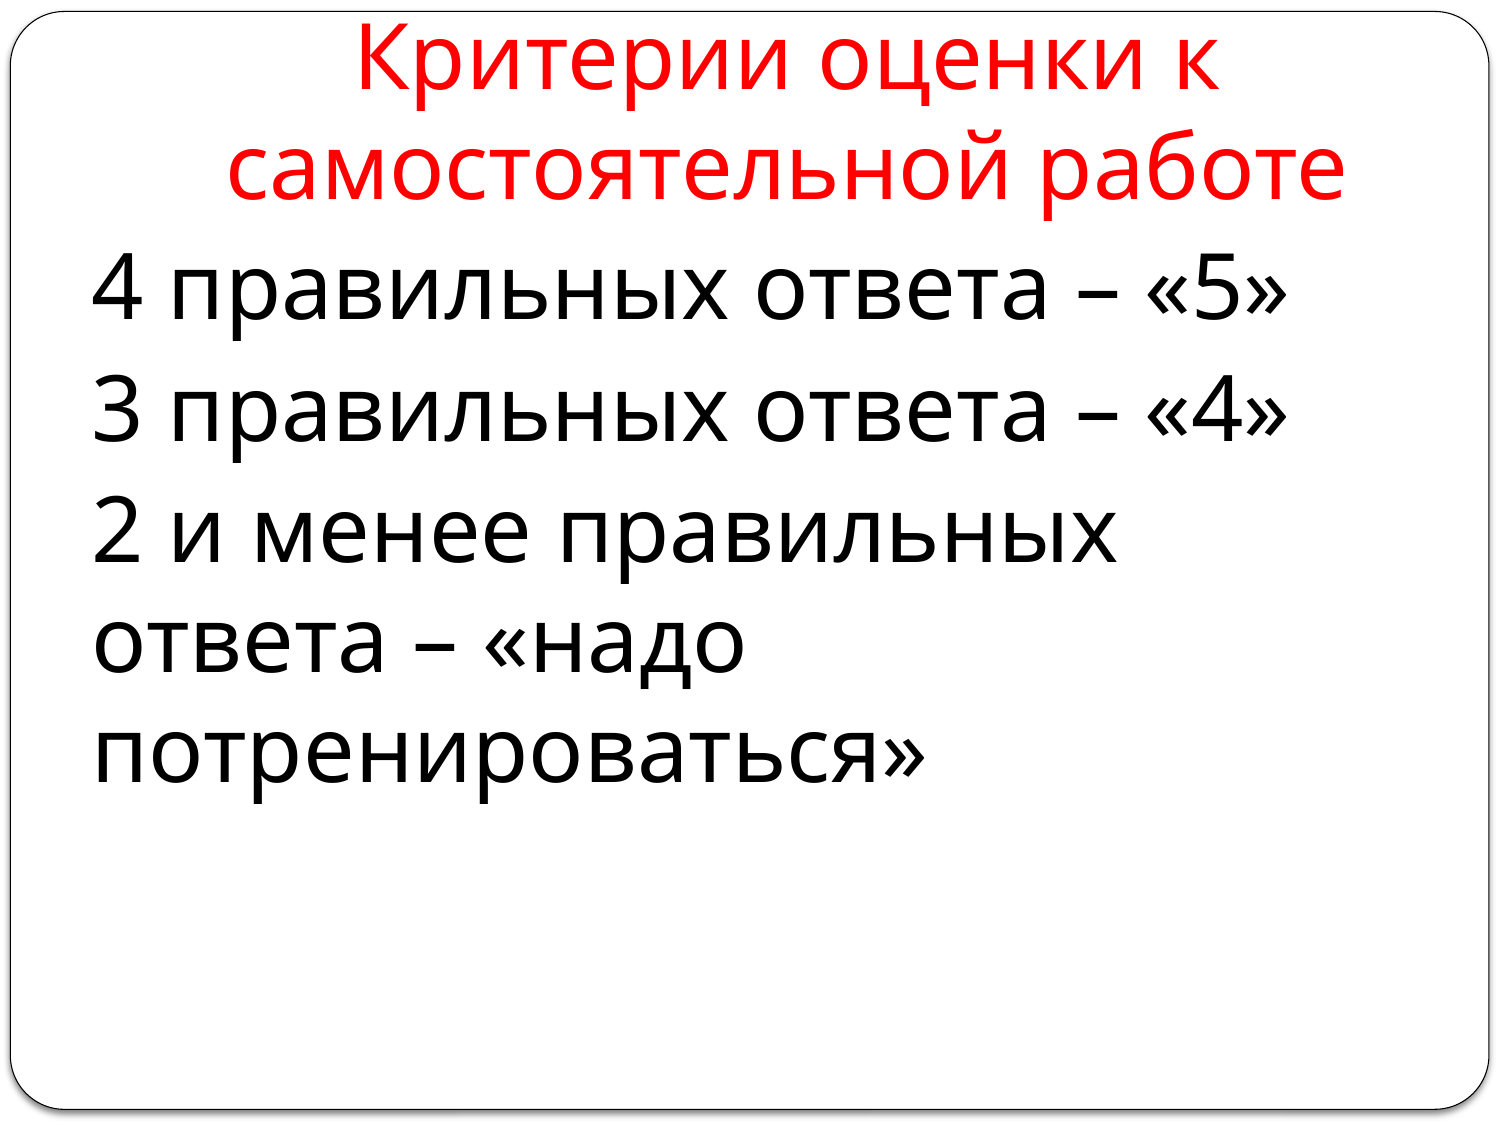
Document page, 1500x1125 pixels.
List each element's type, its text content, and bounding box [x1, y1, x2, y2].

title Критерии оценки к самостоятельной работе [150, 45, 1425, 219]
list 4 правильных ответа – «5» 3 правильных ответа – «4» 2 и менее правильных ответа – «надо потренироваться» [76, 219, 1437, 1018]
